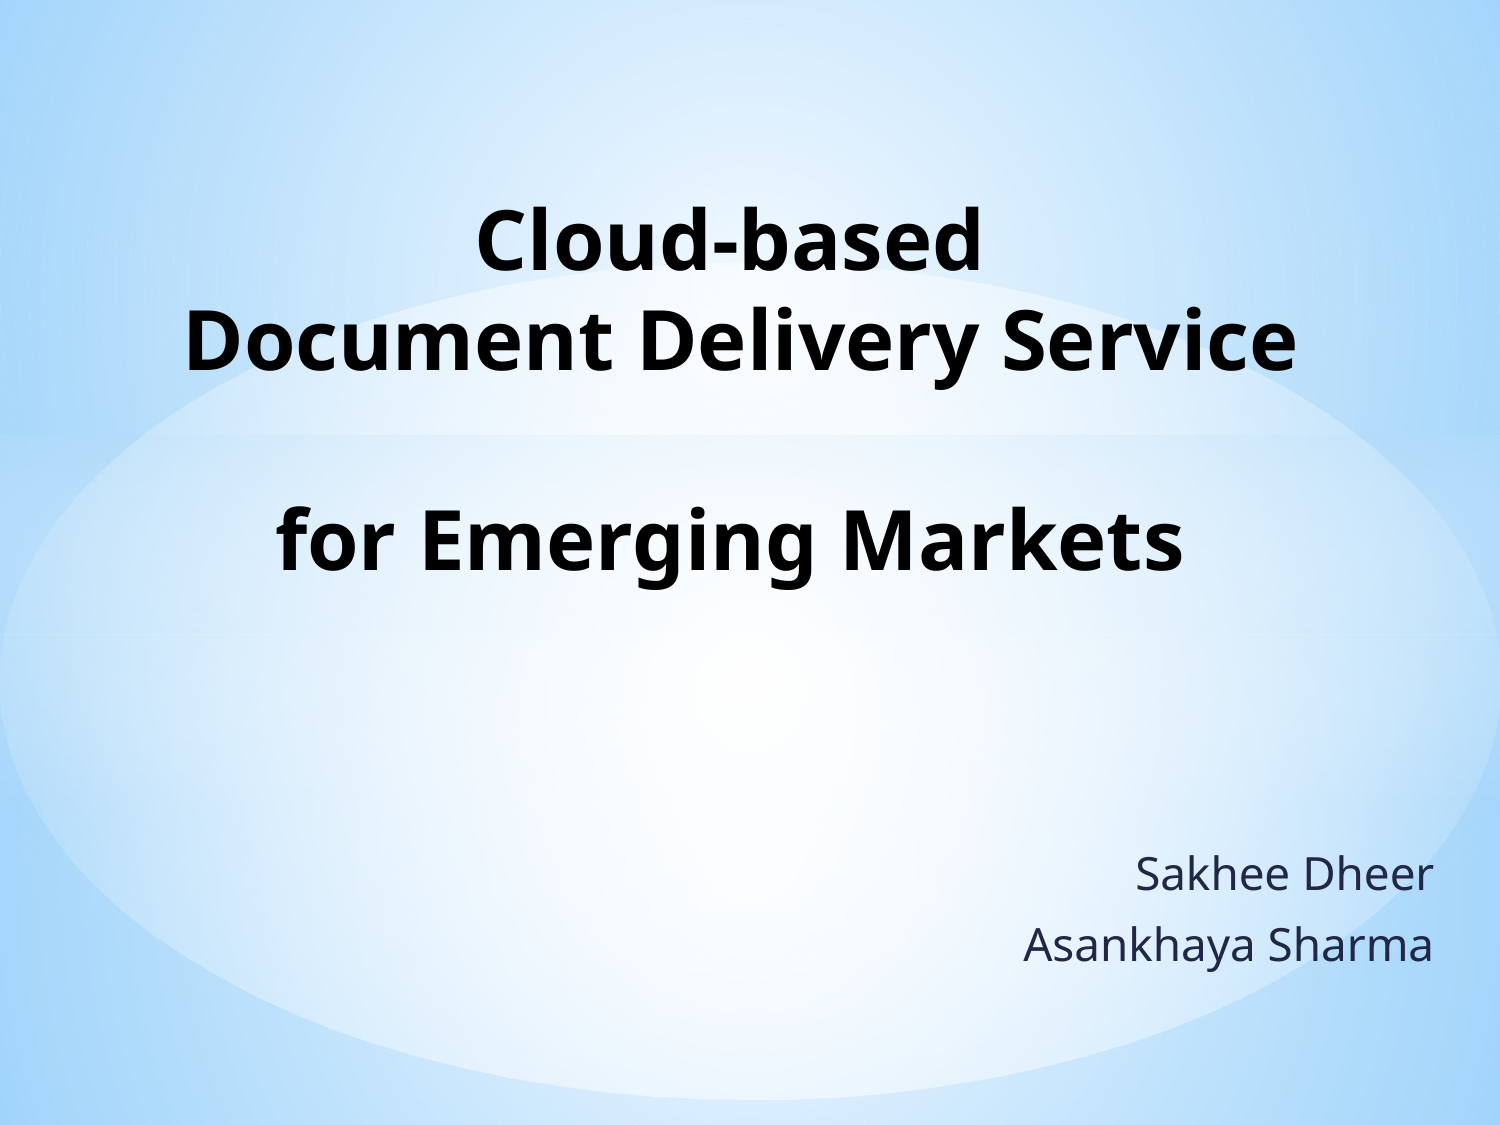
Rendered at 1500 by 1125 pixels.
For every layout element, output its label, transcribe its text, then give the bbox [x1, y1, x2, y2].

title Cloud-based Document Delivery Service for Emerging Markets [137, 99, 1315, 663]
subtitle Sakhee Dheer Asankhaya Sharma [525, 837, 1450, 983]
